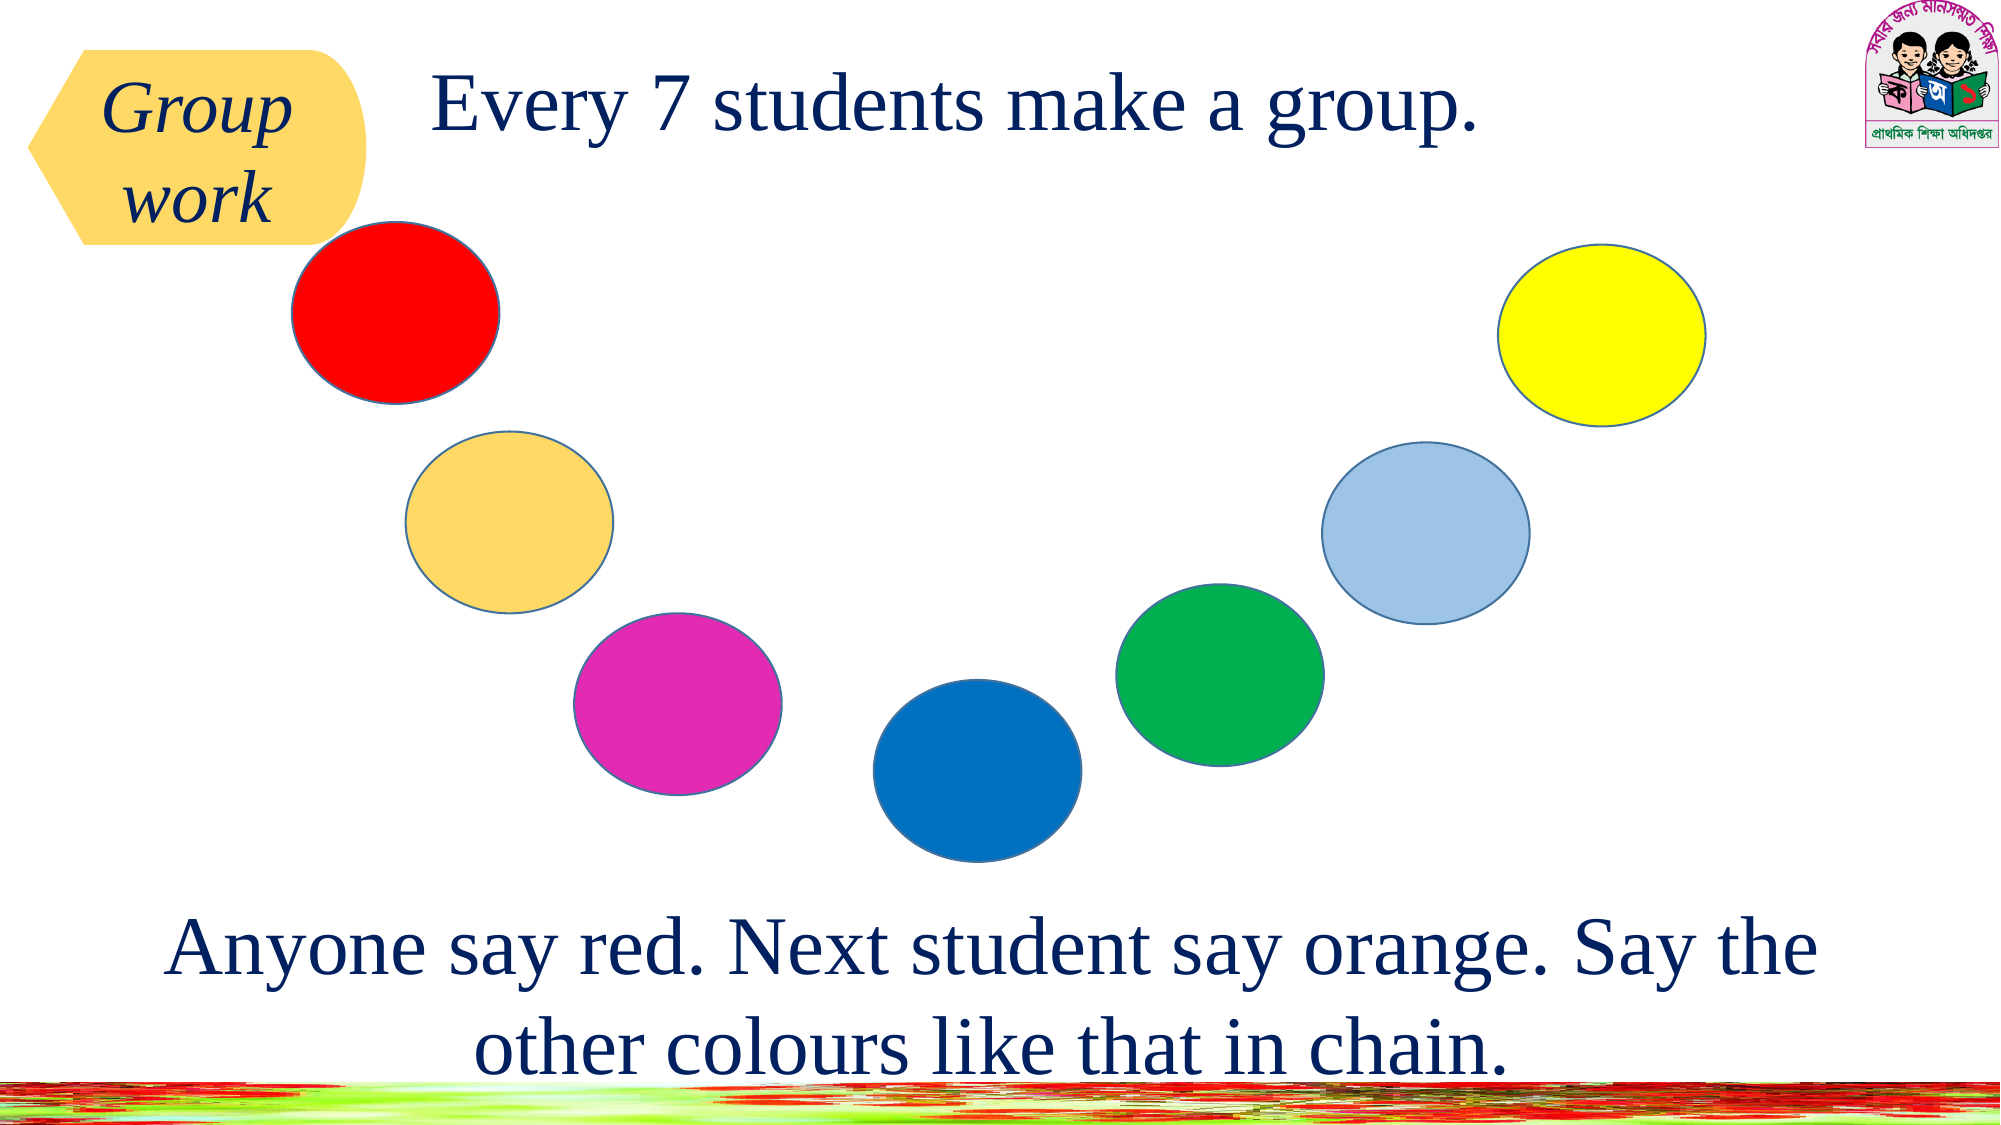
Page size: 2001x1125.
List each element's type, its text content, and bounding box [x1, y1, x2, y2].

text_box [404, 430, 615, 615]
text_box [872, 678, 1083, 863]
text_box Every 7 students make a group. [405, 39, 1508, 155]
text_box [1496, 243, 1707, 428]
picture [0, 1082, 2000, 1125]
picture [1865, 0, 1999, 148]
text_box [1115, 583, 1325, 768]
text_box Anyone say red. Next student say orange. Say the other colours like that in chain. [80, 883, 1905, 1099]
text_box [1321, 441, 1531, 626]
text_box Group work [27, 50, 367, 245]
text_box [290, 221, 501, 405]
text_box [573, 612, 783, 797]
